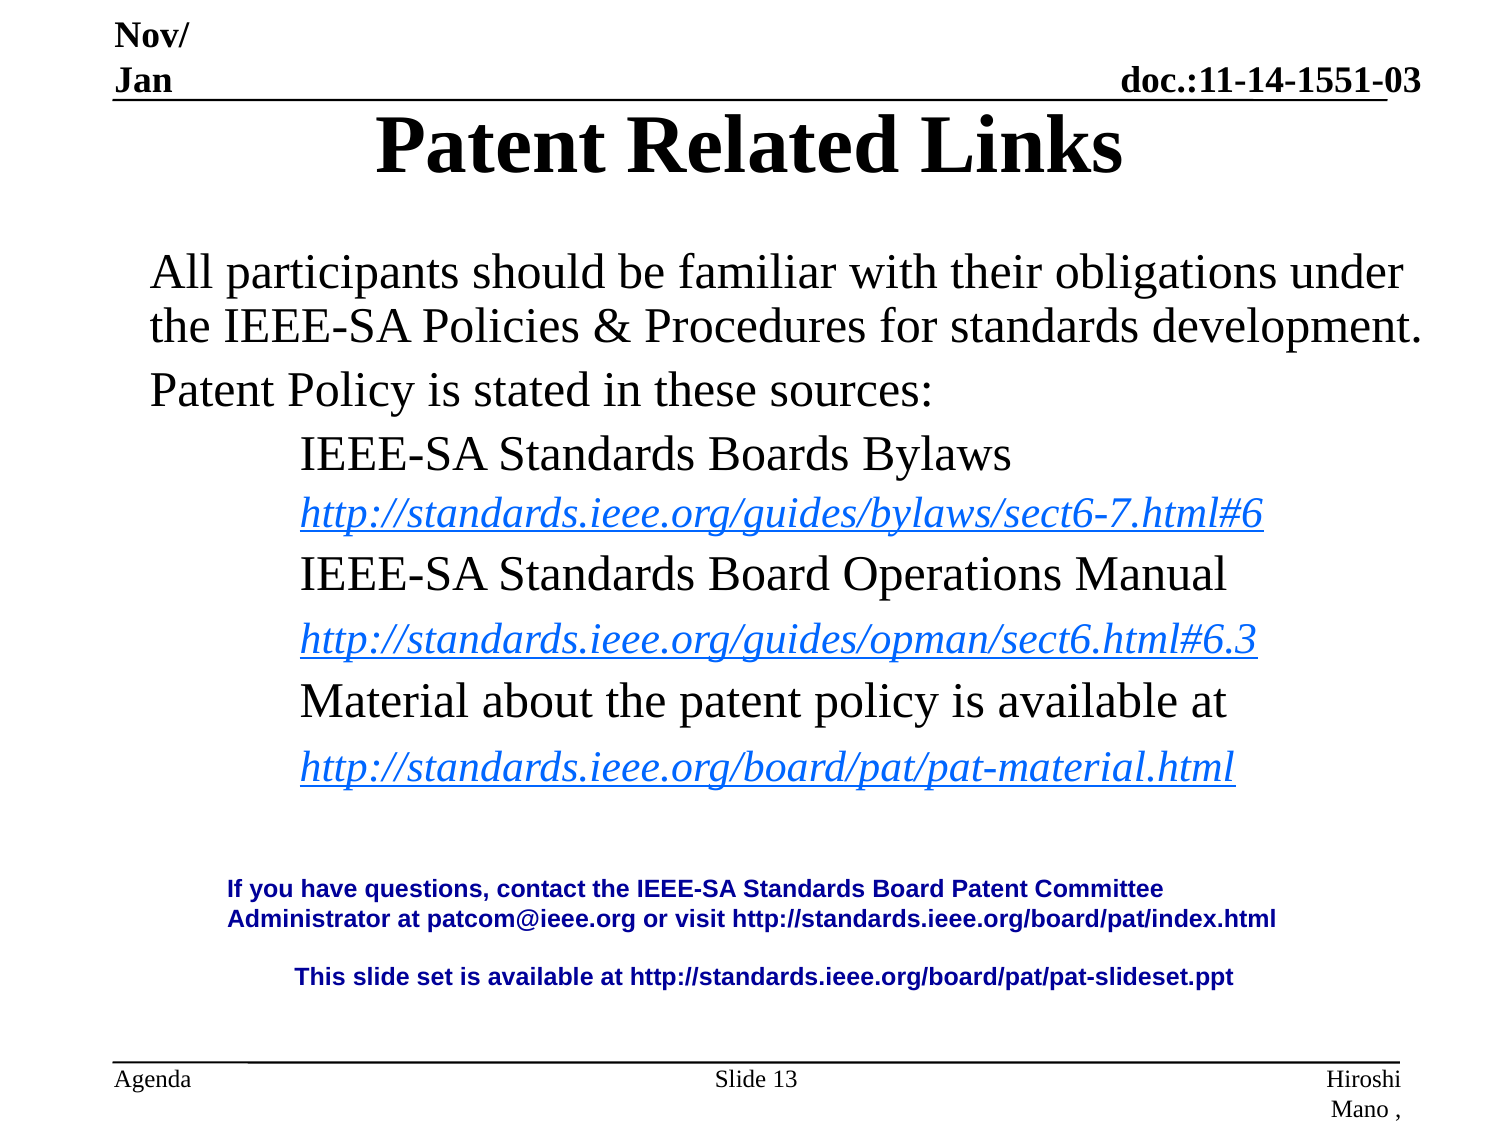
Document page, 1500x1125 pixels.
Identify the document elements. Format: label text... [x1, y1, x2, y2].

slide_number Nov/Jan [114, 54, 245, 101]
list All participants should be familiar with their obligations under the IEEE-SA Policies & Procedures for standards development. Patent Policy is stated in these sources: IEEE-SA Standards Boards Bylaws http://standards.ieee.org/guides/bylaws/sect6-7.html#6 IEEE-SA Standards Board Operations Manual http://standards.ieee.org/guides/opman/sect6.html#6.3 Material about the patent policy is available at http://standards.ieee.org/board/pat/pat-material.html [12, 237, 1488, 876]
title Patent Related Links [74, 44, 1426, 233]
text_box If you have questions, contact the IEEE-SA Standards Board Patent Committee Administrator at patcom@ieee.org or visit http://standards.ieee.org/board/pat/index.html This slide set is available at http://standards.ieee.org/board/pat/pat-slideset.ppt [212, 865, 1325, 998]
slide_number Slide 13 [712, 1061, 800, 1093]
footer Hiroshi Mano , Koden-TI [1324, 1061, 1402, 1093]
